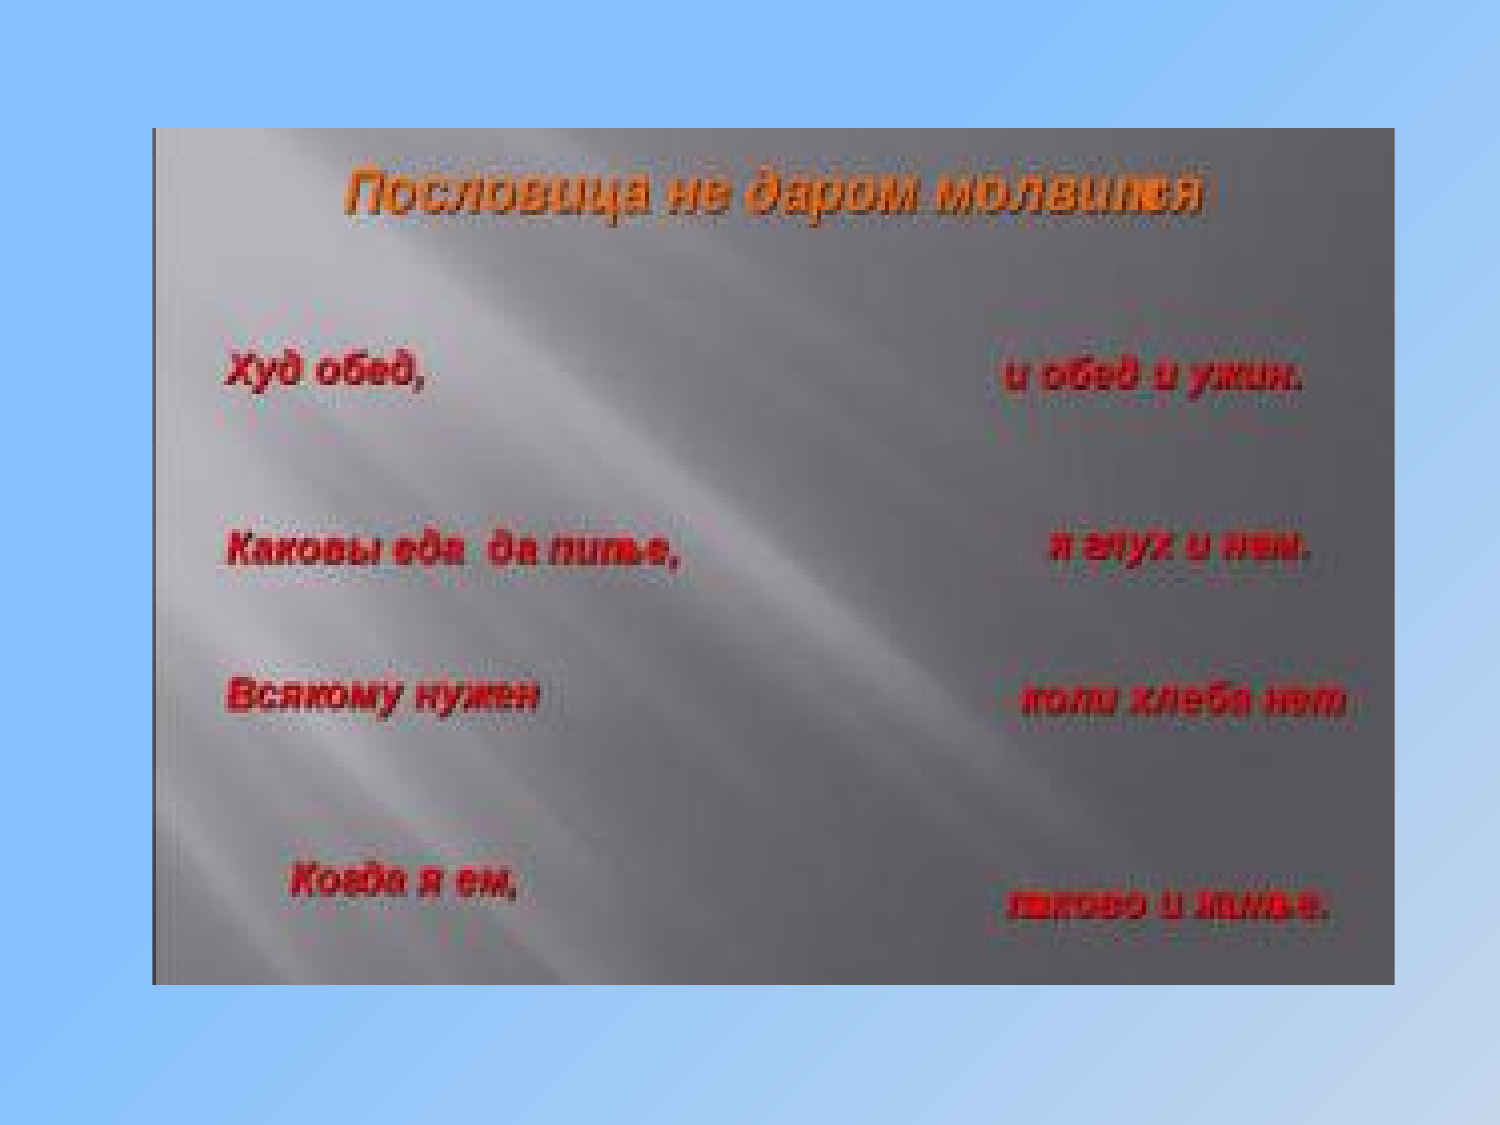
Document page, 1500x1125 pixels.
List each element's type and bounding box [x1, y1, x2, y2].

picture [152, 128, 1395, 985]
